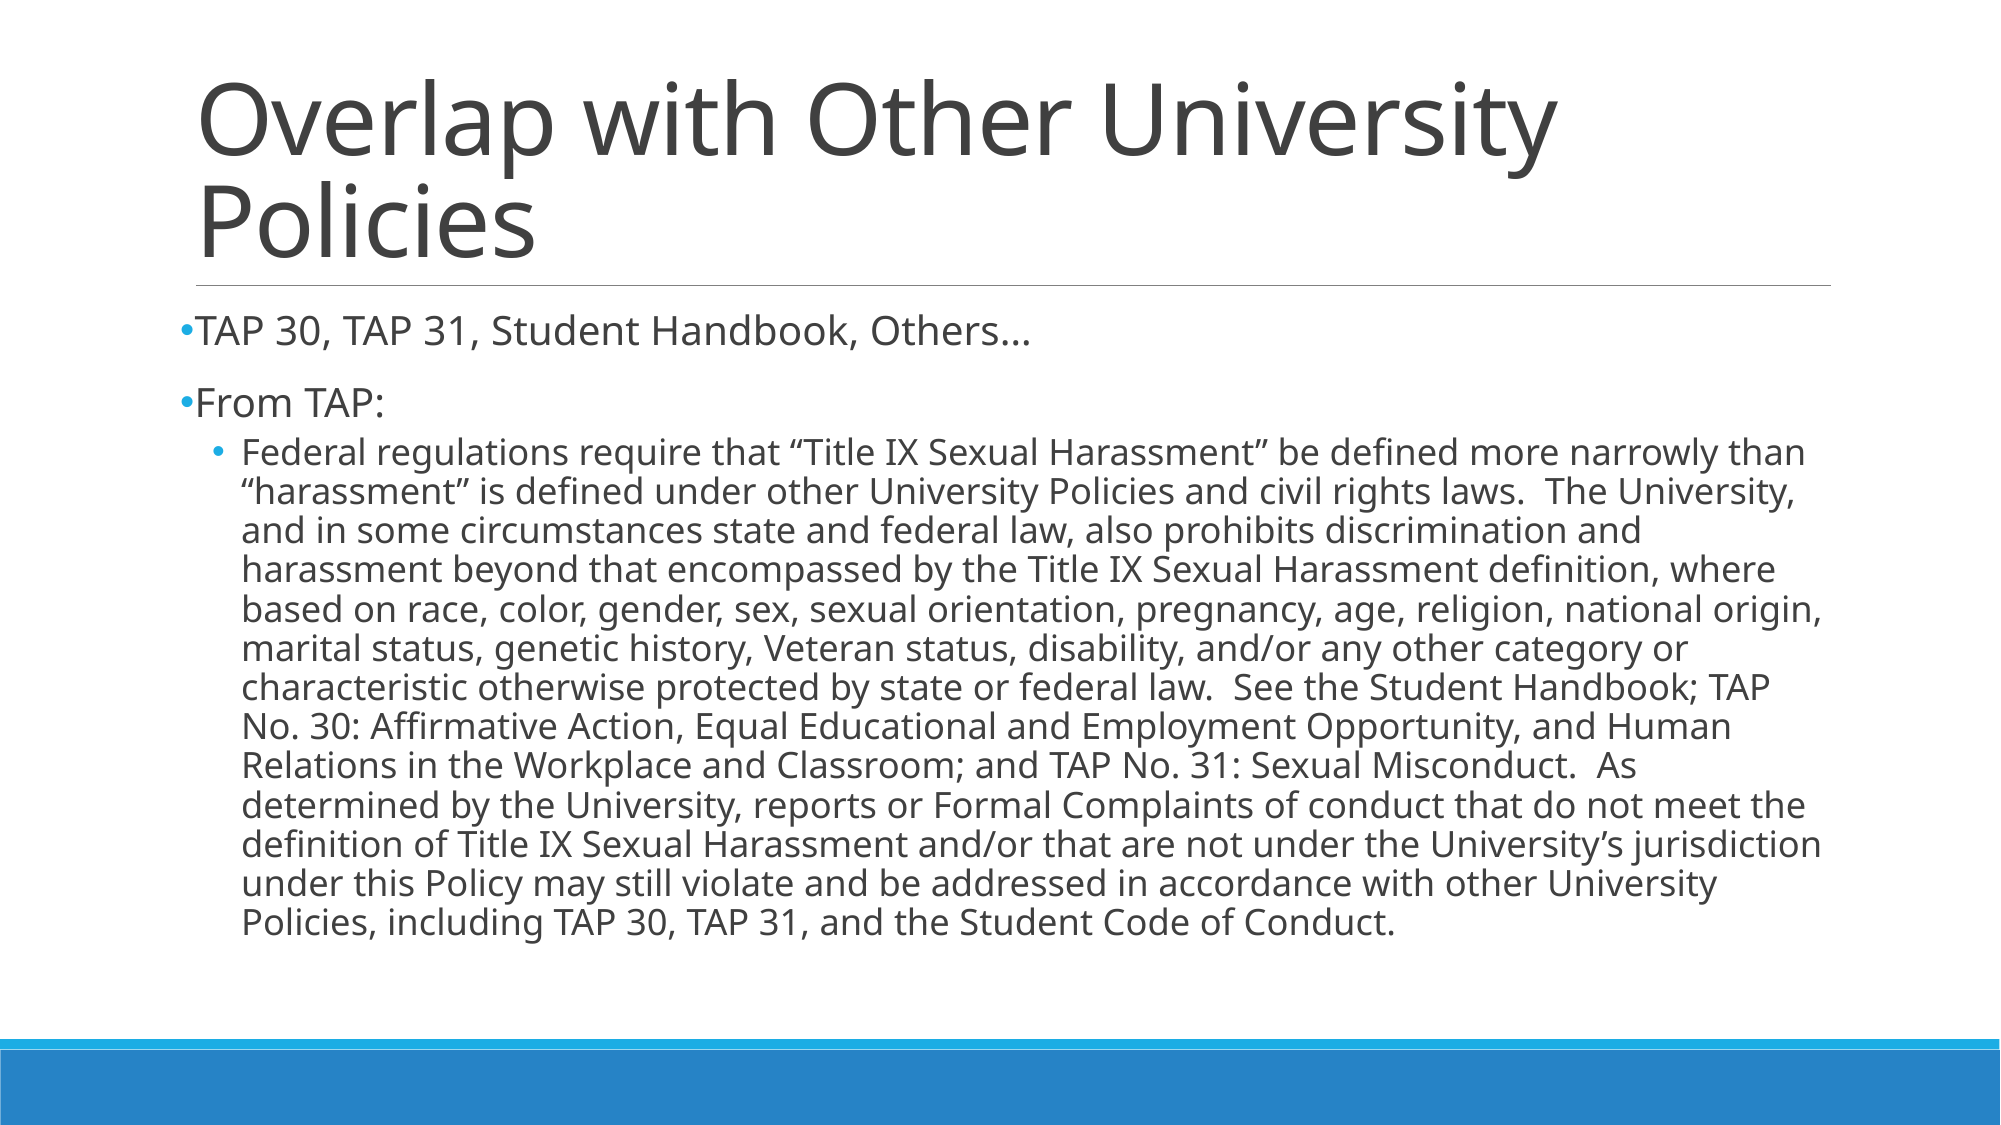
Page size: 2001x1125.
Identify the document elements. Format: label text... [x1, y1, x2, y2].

list TAP 30, TAP 31, Student Handbook, Others… From TAP: Federal regulations require that “Title IX Sexual Harassment” be defined more narrowly than “harassment” is defined under other University Policies and civil rights laws. The University, and in some circumstances state and federal law, also prohibits discrimination and harassment beyond that encompassed by the Title IX Sexual Harassment definition, where based on race, color, gender, sex, sexual orientation, pregnancy, age, religion, national origin, marital status, genetic history, Veteran status, disability, and/or any other category or characteristic otherwise protected by state or federal law. See the Student Handbook; TAP No. 30: Affirmative Action, Equal Educational and Employment Opportunity, and Human Relations in the Workplace and Classroom; and TAP No. 31: Sexual Misconduct. As determined by the University, reports or Formal Complaints of conduct that do not meet the definition of Title IX Sexual Harassment and/or that are not under the University’s jurisdiction under this Policy may still violate and be addressed in accordance with other University Policies, including TAP 30, TAP 31, and the Student Code of Conduct. [180, 302, 1830, 963]
title Overlap with Other University Policies [180, 47, 1830, 285]
